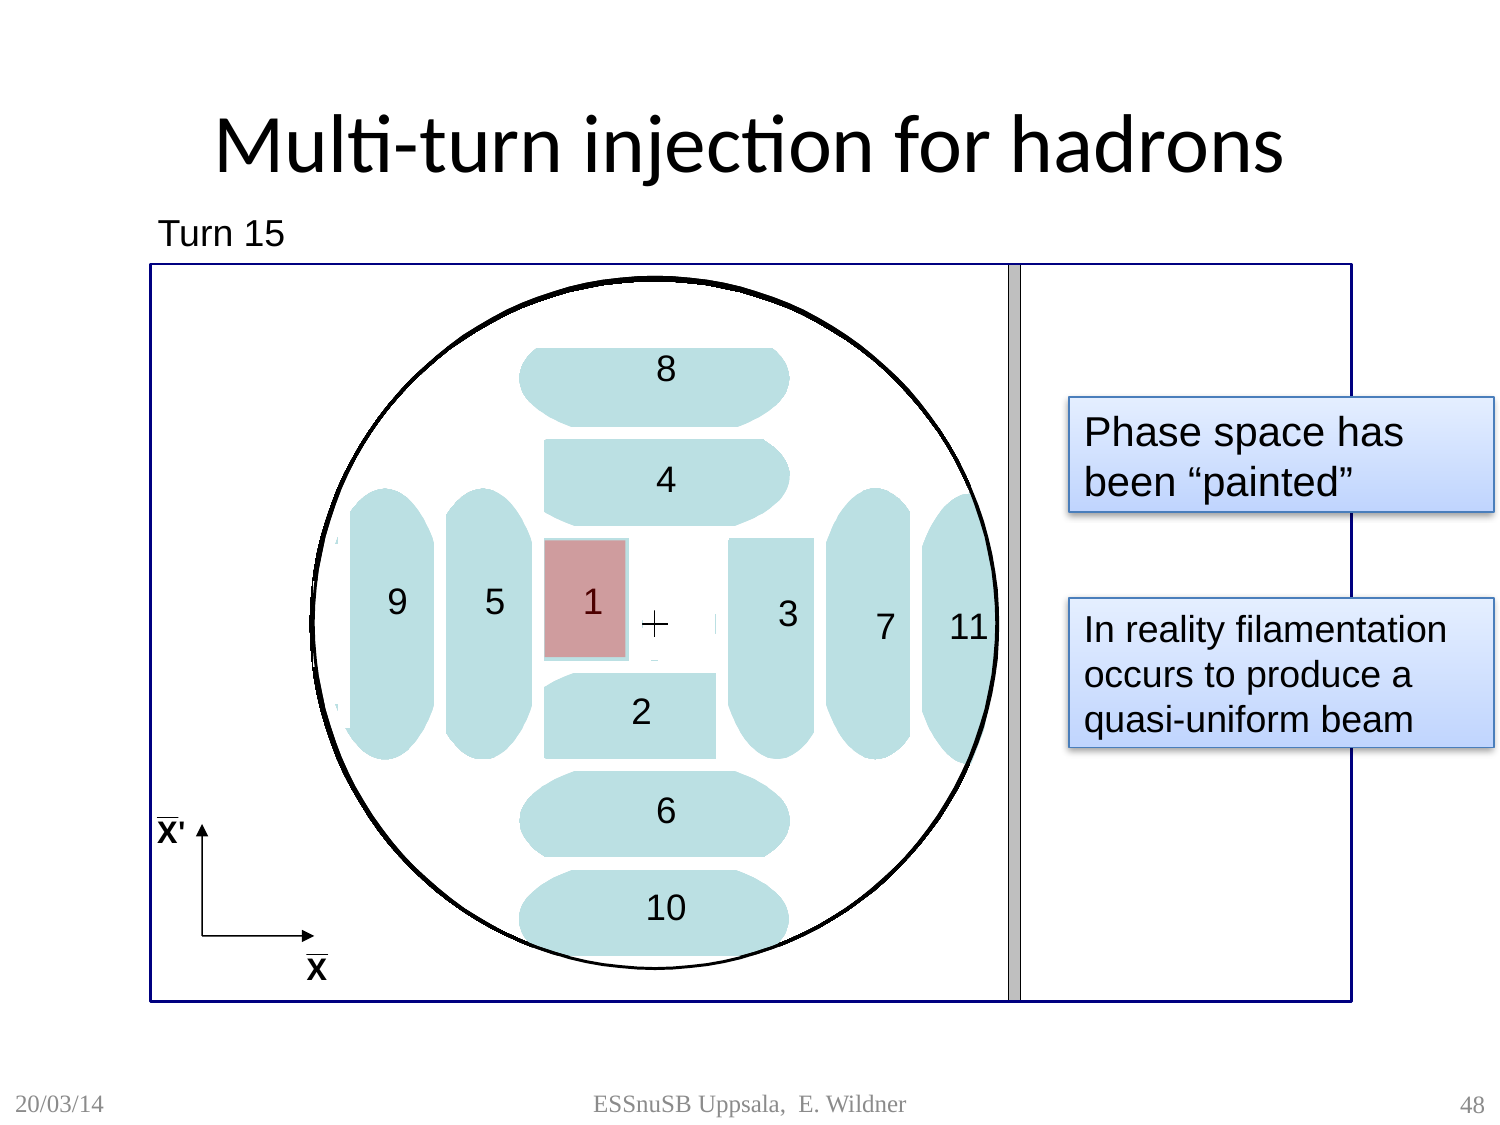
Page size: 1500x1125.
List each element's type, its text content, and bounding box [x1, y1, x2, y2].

text_box In reality filamentation occurs to produce a quasi-uniform beam [1362, 597, 1495, 748]
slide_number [0, 1080, 350, 1125]
text_box Phase space has been “painted” [1362, 396, 1495, 513]
title Multi-turn injection for hadrons [75, 45, 1425, 233]
text_box Turn 15 [142, 201, 301, 262]
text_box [152, 811, 191, 850]
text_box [301, 948, 335, 987]
slide_number 48 [1149, 1080, 1500, 1125]
footer ESSnuSB Uppsala, E. Wildner [512, 1080, 988, 1125]
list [148, 262, 1356, 1049]
